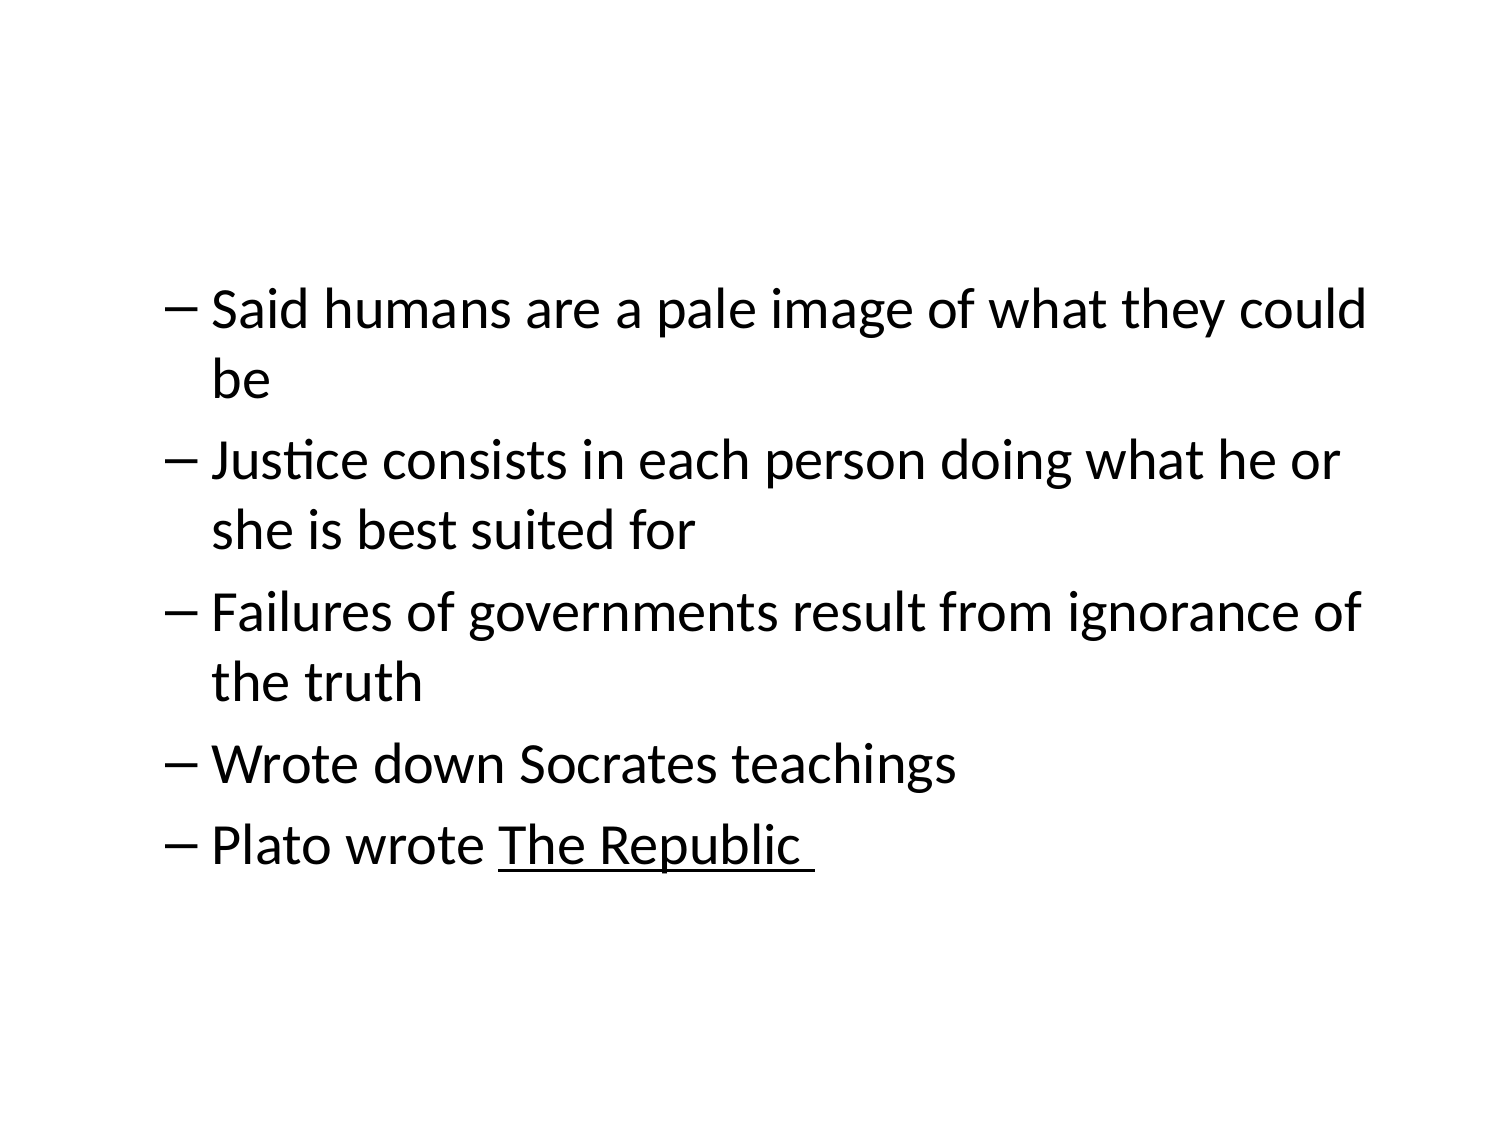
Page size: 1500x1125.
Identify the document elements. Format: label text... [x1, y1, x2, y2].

list Said humans are a pale image of what they could be Justice consists in each person doing what he or she is best suited for Failures of governments result from ignorance of the truth Wrote down Socrates teachings Plato wrote The Republic [75, 262, 1425, 1005]
